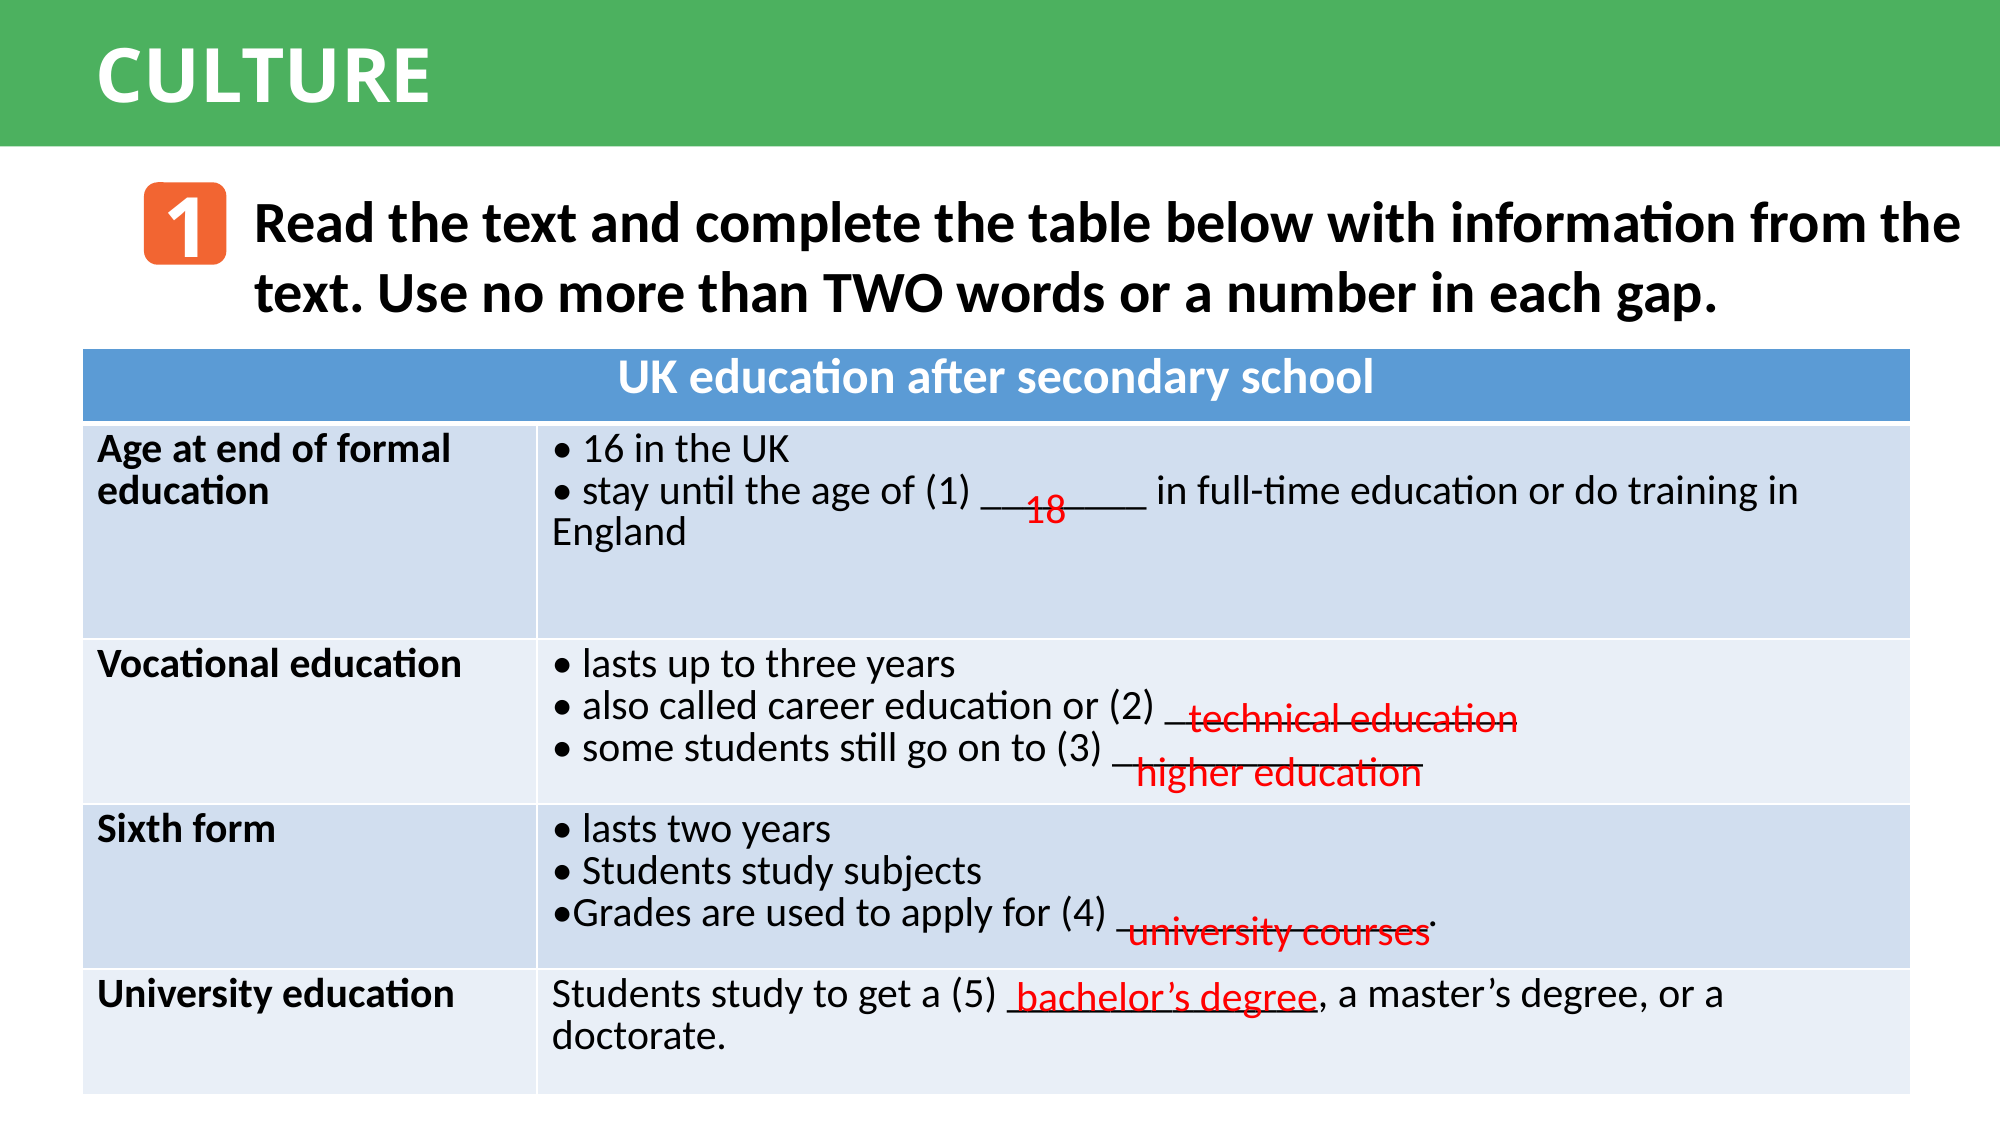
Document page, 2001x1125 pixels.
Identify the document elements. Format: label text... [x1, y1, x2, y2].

text_box [142, 184, 148, 263]
text_box 1 [148, 166, 223, 282]
table_cell • lasts up to three years • also called career education or (2) _________________ • some students still go on to (3) _______________ [538, 640, 1910, 803]
table_cell Students study to get a (5) _______________, a master’s degree, or a doctorate. [538, 970, 1910, 1094]
table_header UK education after secondary school [83, 349, 1910, 421]
table_cell Sixth form [83, 805, 536, 968]
text_box [0, 0, 2000, 147]
text_box Read the text and complete the table below with information from the text. Use no more than TWO words or a number in each gap. [239, 176, 2000, 332]
table_cell Age at end of formal education [83, 426, 536, 638]
table_cell Vocational education [83, 640, 536, 803]
text_box 18 [999, 474, 1091, 540]
text_box bachelor’s degree [1001, 962, 1343, 1027]
table_cell University education [83, 970, 536, 1094]
table_cell • 16 in the UK • stay until the age of (1) ________ in full-time education or do training in England [538, 426, 1910, 638]
text_box [223, 185, 228, 262]
table_cell • lasts two years • Students study subjects •Grades are used to apply for (4) _______________. [538, 805, 1910, 968]
text_box university courses [1112, 896, 1456, 961]
text_box technical education [1173, 683, 1544, 749]
text_box higher education [1121, 737, 1448, 803]
text_box CULTURE [81, 20, 831, 125]
